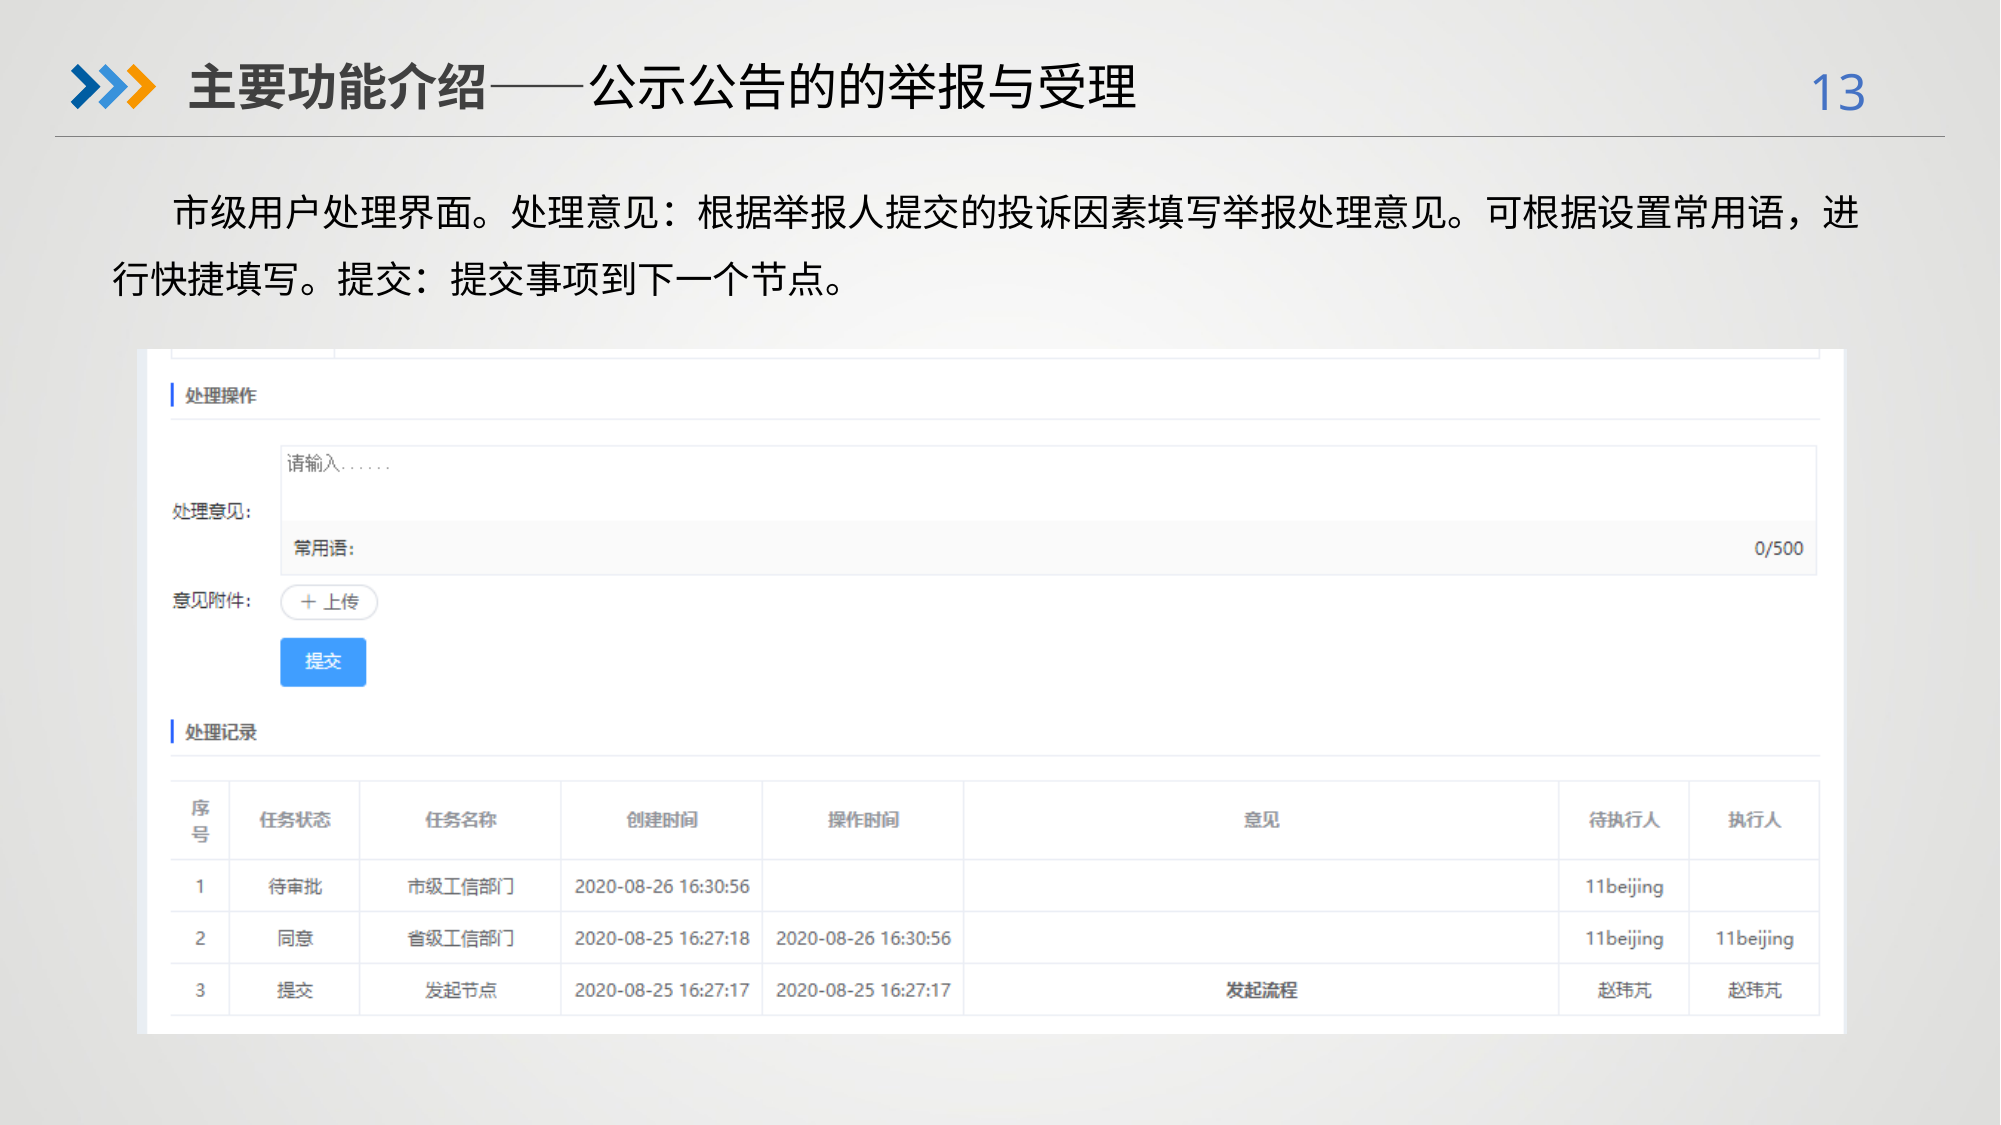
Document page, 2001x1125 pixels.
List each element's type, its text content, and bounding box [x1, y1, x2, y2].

text_box 市级用户处理界面。处理意见：根据举报人提交的投诉因素填写举报处理意见。可根据设置常用语，进行快捷填写。提交：提交事项到下一个节点。 [97, 159, 1886, 309]
text_box 主要功能介绍——公示公告的的举报与受理 [187, 43, 1804, 127]
picture [0, 0, 2000, 1125]
